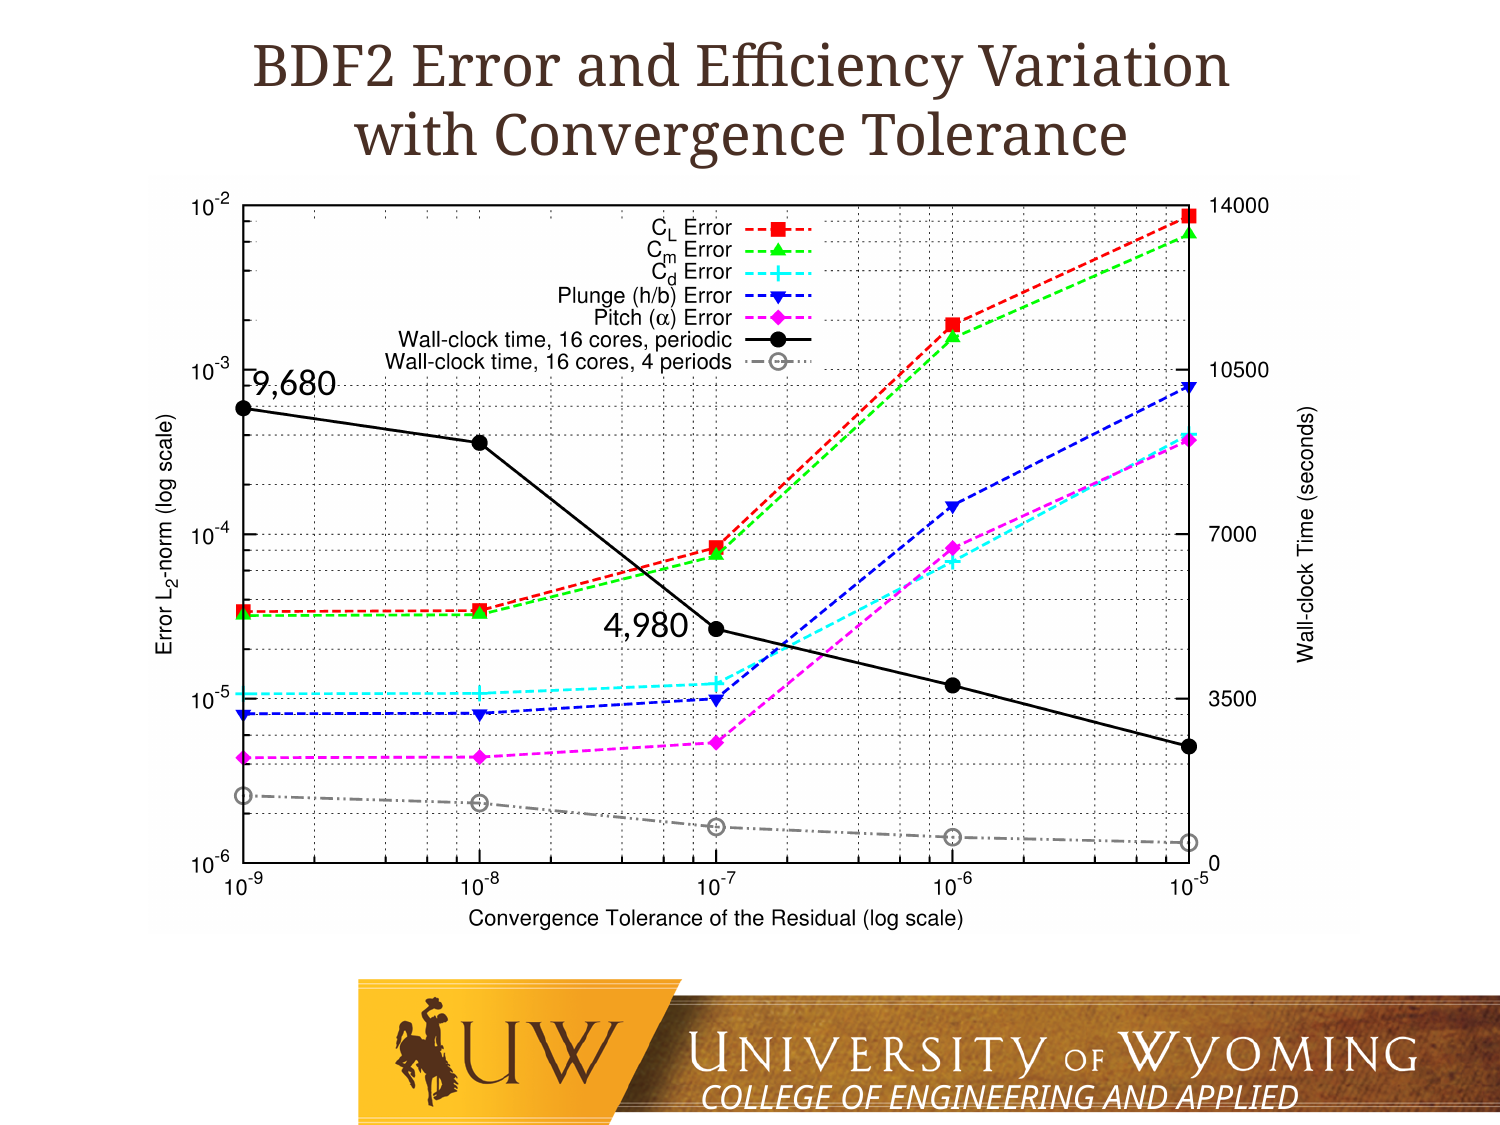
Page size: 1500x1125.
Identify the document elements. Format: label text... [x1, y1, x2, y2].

title BDF2 Error and Efficiency Variation with Convergence Tolerance [21, 21, 1479, 176]
picture [358, 315, 1500, 1125]
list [148, 175, 1360, 934]
